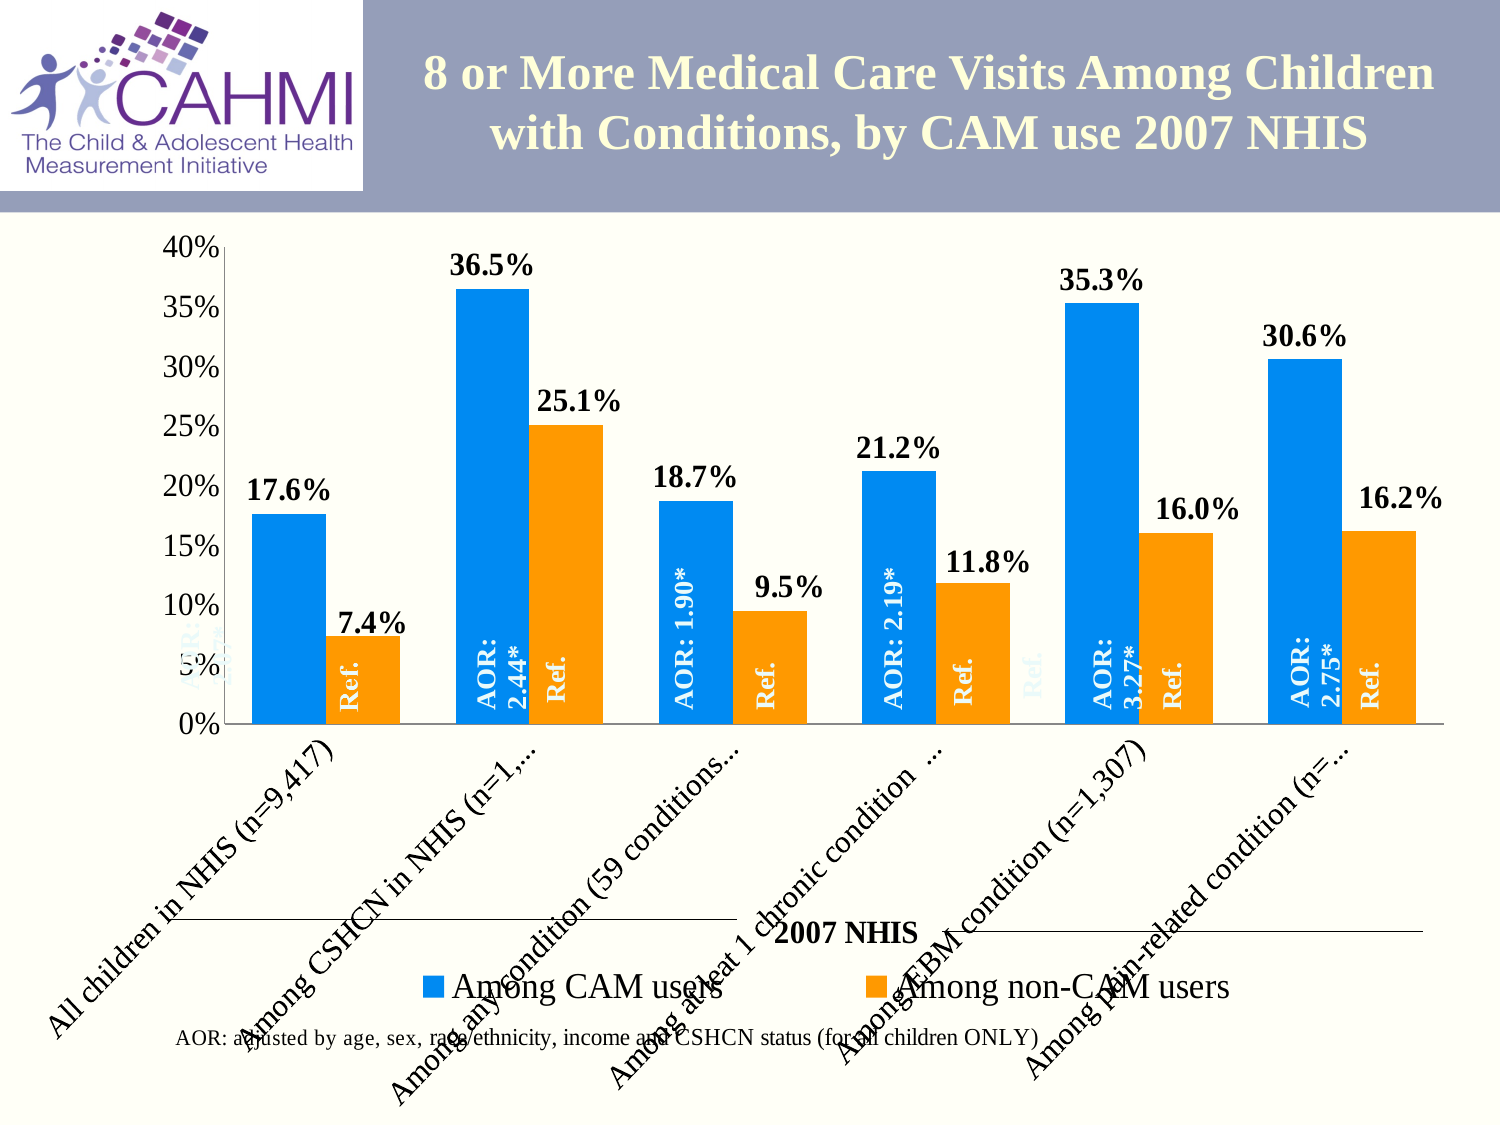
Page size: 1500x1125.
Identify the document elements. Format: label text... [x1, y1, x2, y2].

chart [37, 224, 1476, 1113]
text_box 8 or More Medical Care Visits Among Children with Conditions, by CAM use 2007 NHIS [366, 32, 1496, 167]
picture [0, 0, 363, 191]
title [0, 0, 1500, 213]
